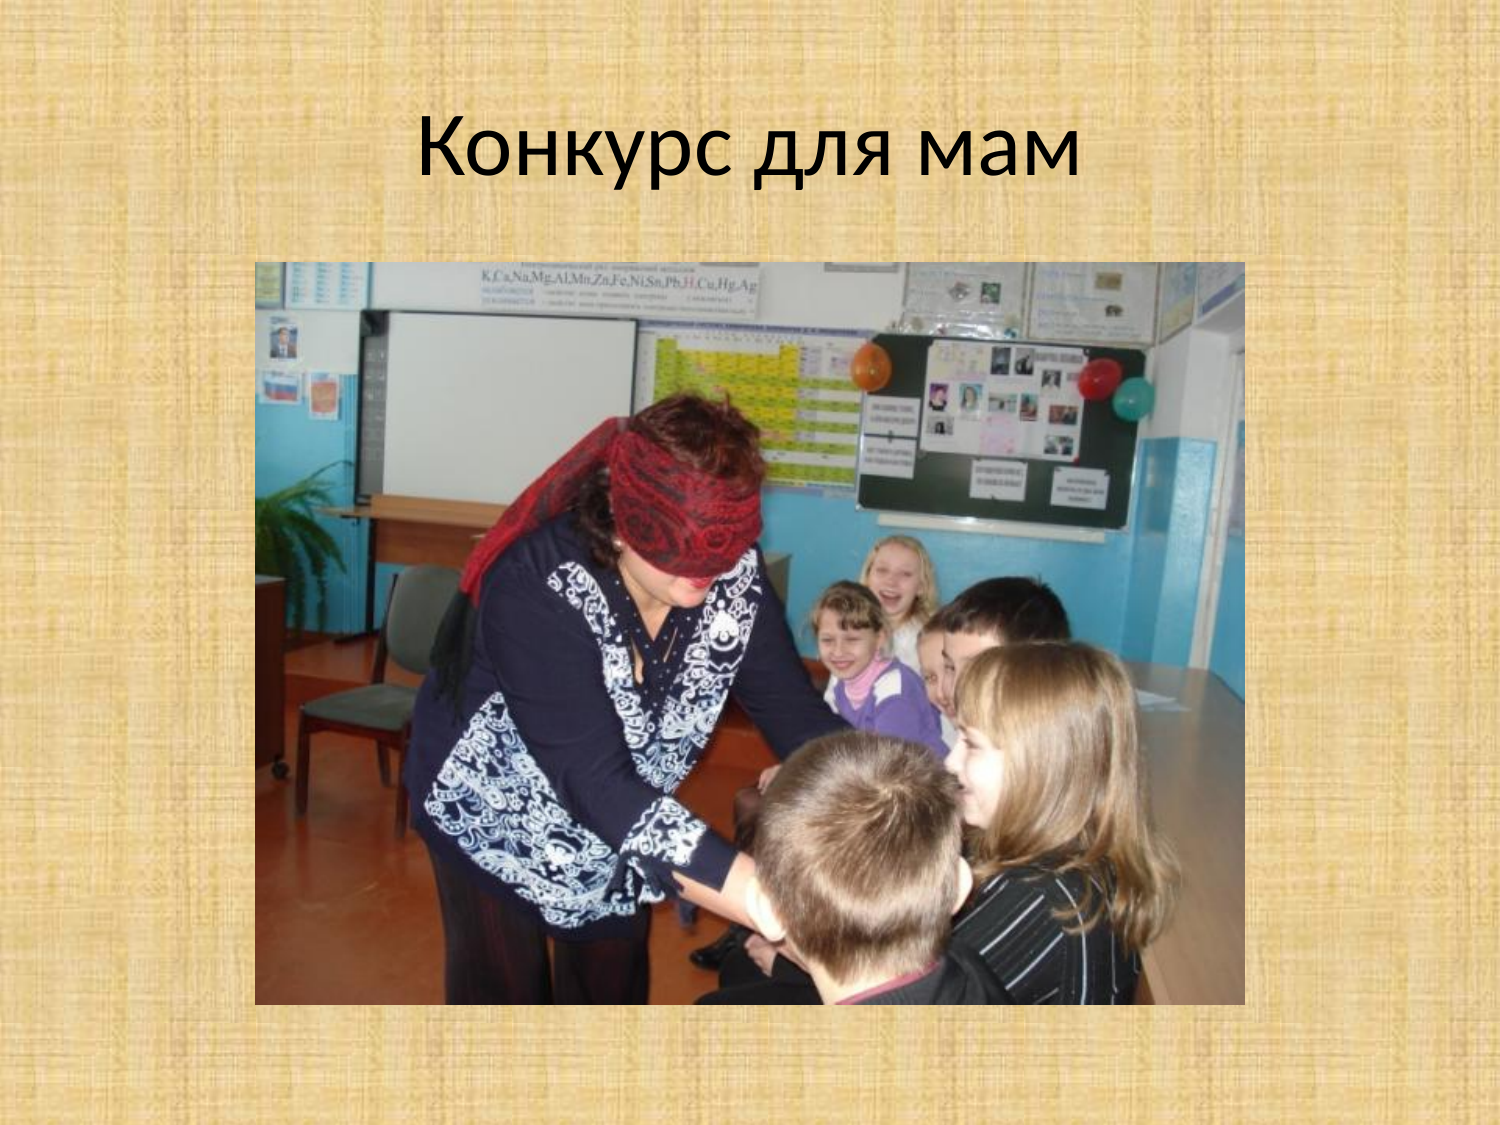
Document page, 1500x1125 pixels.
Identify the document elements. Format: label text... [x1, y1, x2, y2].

picture [0, 0, 1500, 1125]
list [254, 262, 1246, 1006]
title Конкурс для мам [75, 45, 1425, 233]
